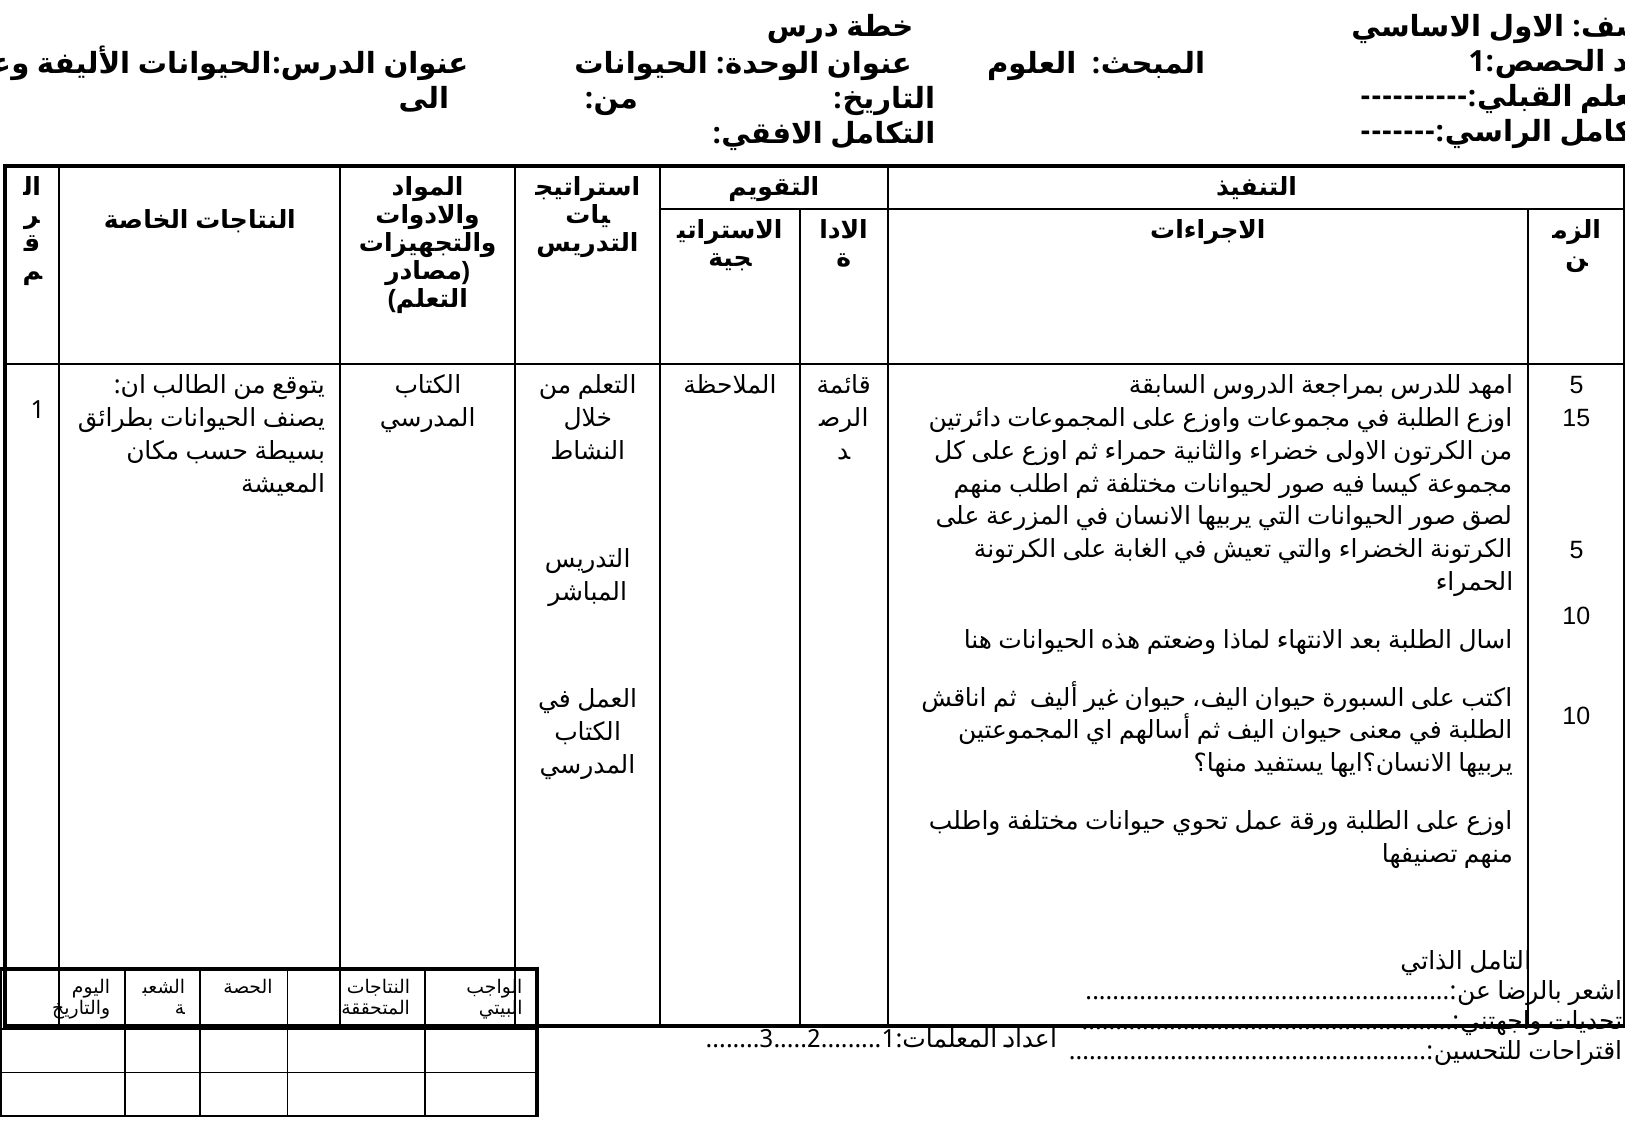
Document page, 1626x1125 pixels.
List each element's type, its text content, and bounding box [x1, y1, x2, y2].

table_cell [426, 1073, 535, 1115]
table_cell الملاحظة [661, 365, 799, 1024]
table_cell 1 [7, 365, 58, 967]
table_cell الاجراءات [889, 210, 1527, 363]
table_header المواد والادوات والتجهيزات (مصادر التعلم) [341, 168, 514, 363]
table_cell 5 15 5 10 10 [1529, 365, 1623, 936]
table_cell [2, 1030, 124, 1072]
table_header التقويم [661, 168, 887, 208]
table_header اليوم والتاريخ [2, 971, 124, 1028]
table_cell الاستراتيجية [661, 210, 799, 363]
text_box اعداد المعلمات:1.........2.....3........ [690, 1015, 1072, 1061]
table_cell [288, 1030, 424, 1072]
table_cell [201, 1030, 287, 1072]
text_box الصف: الاول الاساسي عدد الحصص:1 التعلم القبلي:---------- التكامل الراسي:------- [1336, 0, 1625, 155]
table_cell التعلم من خلال النشاط التدريس المباشر العمل في الكتاب المدرسي [516, 365, 659, 1024]
table_header الواجب البيتي [426, 971, 535, 1028]
table_cell [126, 1030, 199, 1072]
table_header الحصة [201, 971, 287, 1028]
table_cell امهد للدرس بمراجعة الدروس السابقة اوزع الطلبة في مجموعات واوزع على المجموعات دائرتين من الكرتون الاولى خضراء والثانية حمراء ثم اوزع على كل مجموعة كيسا فيه صور لحيوانات مختلفة ثم اطلب منهم لصق صور الحيوانات التي يربيها الانسان في المزرعة على الكرتونة الخضراء والتي تعيش في الغابة على الكرتونة الحمراء اسال الطلبة بعد الانتهاء لماذا وضعتم هذه الحيوانات هنا اكتب على السبورة حيوان اليف، حيوان غير أليف ثم اناقش الطلبة في معنى حيوان اليف ثم أسالهم اي المجموعتين يربيها الانسان؟ايها يستفيد منها؟ اوزع على الطلبة ورقة عمل تحوي حيوانات مختلفة واطلب منهم تصنيفها [889, 365, 1527, 1015]
table_header الرقم [7, 168, 58, 363]
table_header النتاجات المتحققة [288, 971, 424, 1028]
text_box خطة درس [752, 0, 929, 50]
table_cell الاداة [801, 210, 887, 363]
table_cell الكتاب المدرسي [341, 365, 514, 967]
table_cell قائمة الرصد [801, 365, 887, 1015]
table_cell [2, 1073, 124, 1115]
table_cell [288, 1073, 424, 1115]
text_box المبحث: العلوم عنوان الوحدة: الحيوانات عنوان الدرس:الحيوانات الأليفة وغير الأليفة التاريخ: من: الى التكامل الافقي: [0, 37, 1220, 158]
table_cell الزمن [1529, 210, 1623, 363]
table_header الشعبة [126, 971, 199, 1028]
table_header النتاجات الخاصة [60, 168, 339, 363]
table_cell [126, 1073, 199, 1115]
text_box التامل الذاتي اشعر بالرضا عن:...................................................... تحديات واجهتني:....................................................... اقتراحات للتحسين:..................................................... [1054, 936, 1625, 1072]
table_header استراتيجيات التدريس [516, 168, 659, 363]
table_cell [426, 1030, 535, 1072]
table_cell [201, 1073, 287, 1115]
table_header التنفيذ [889, 168, 1623, 208]
table_cell يتوقع من الطالب ان: يصنف الحيوانات بطرائق بسيطة حسب مكان المعيشة [60, 365, 339, 967]
